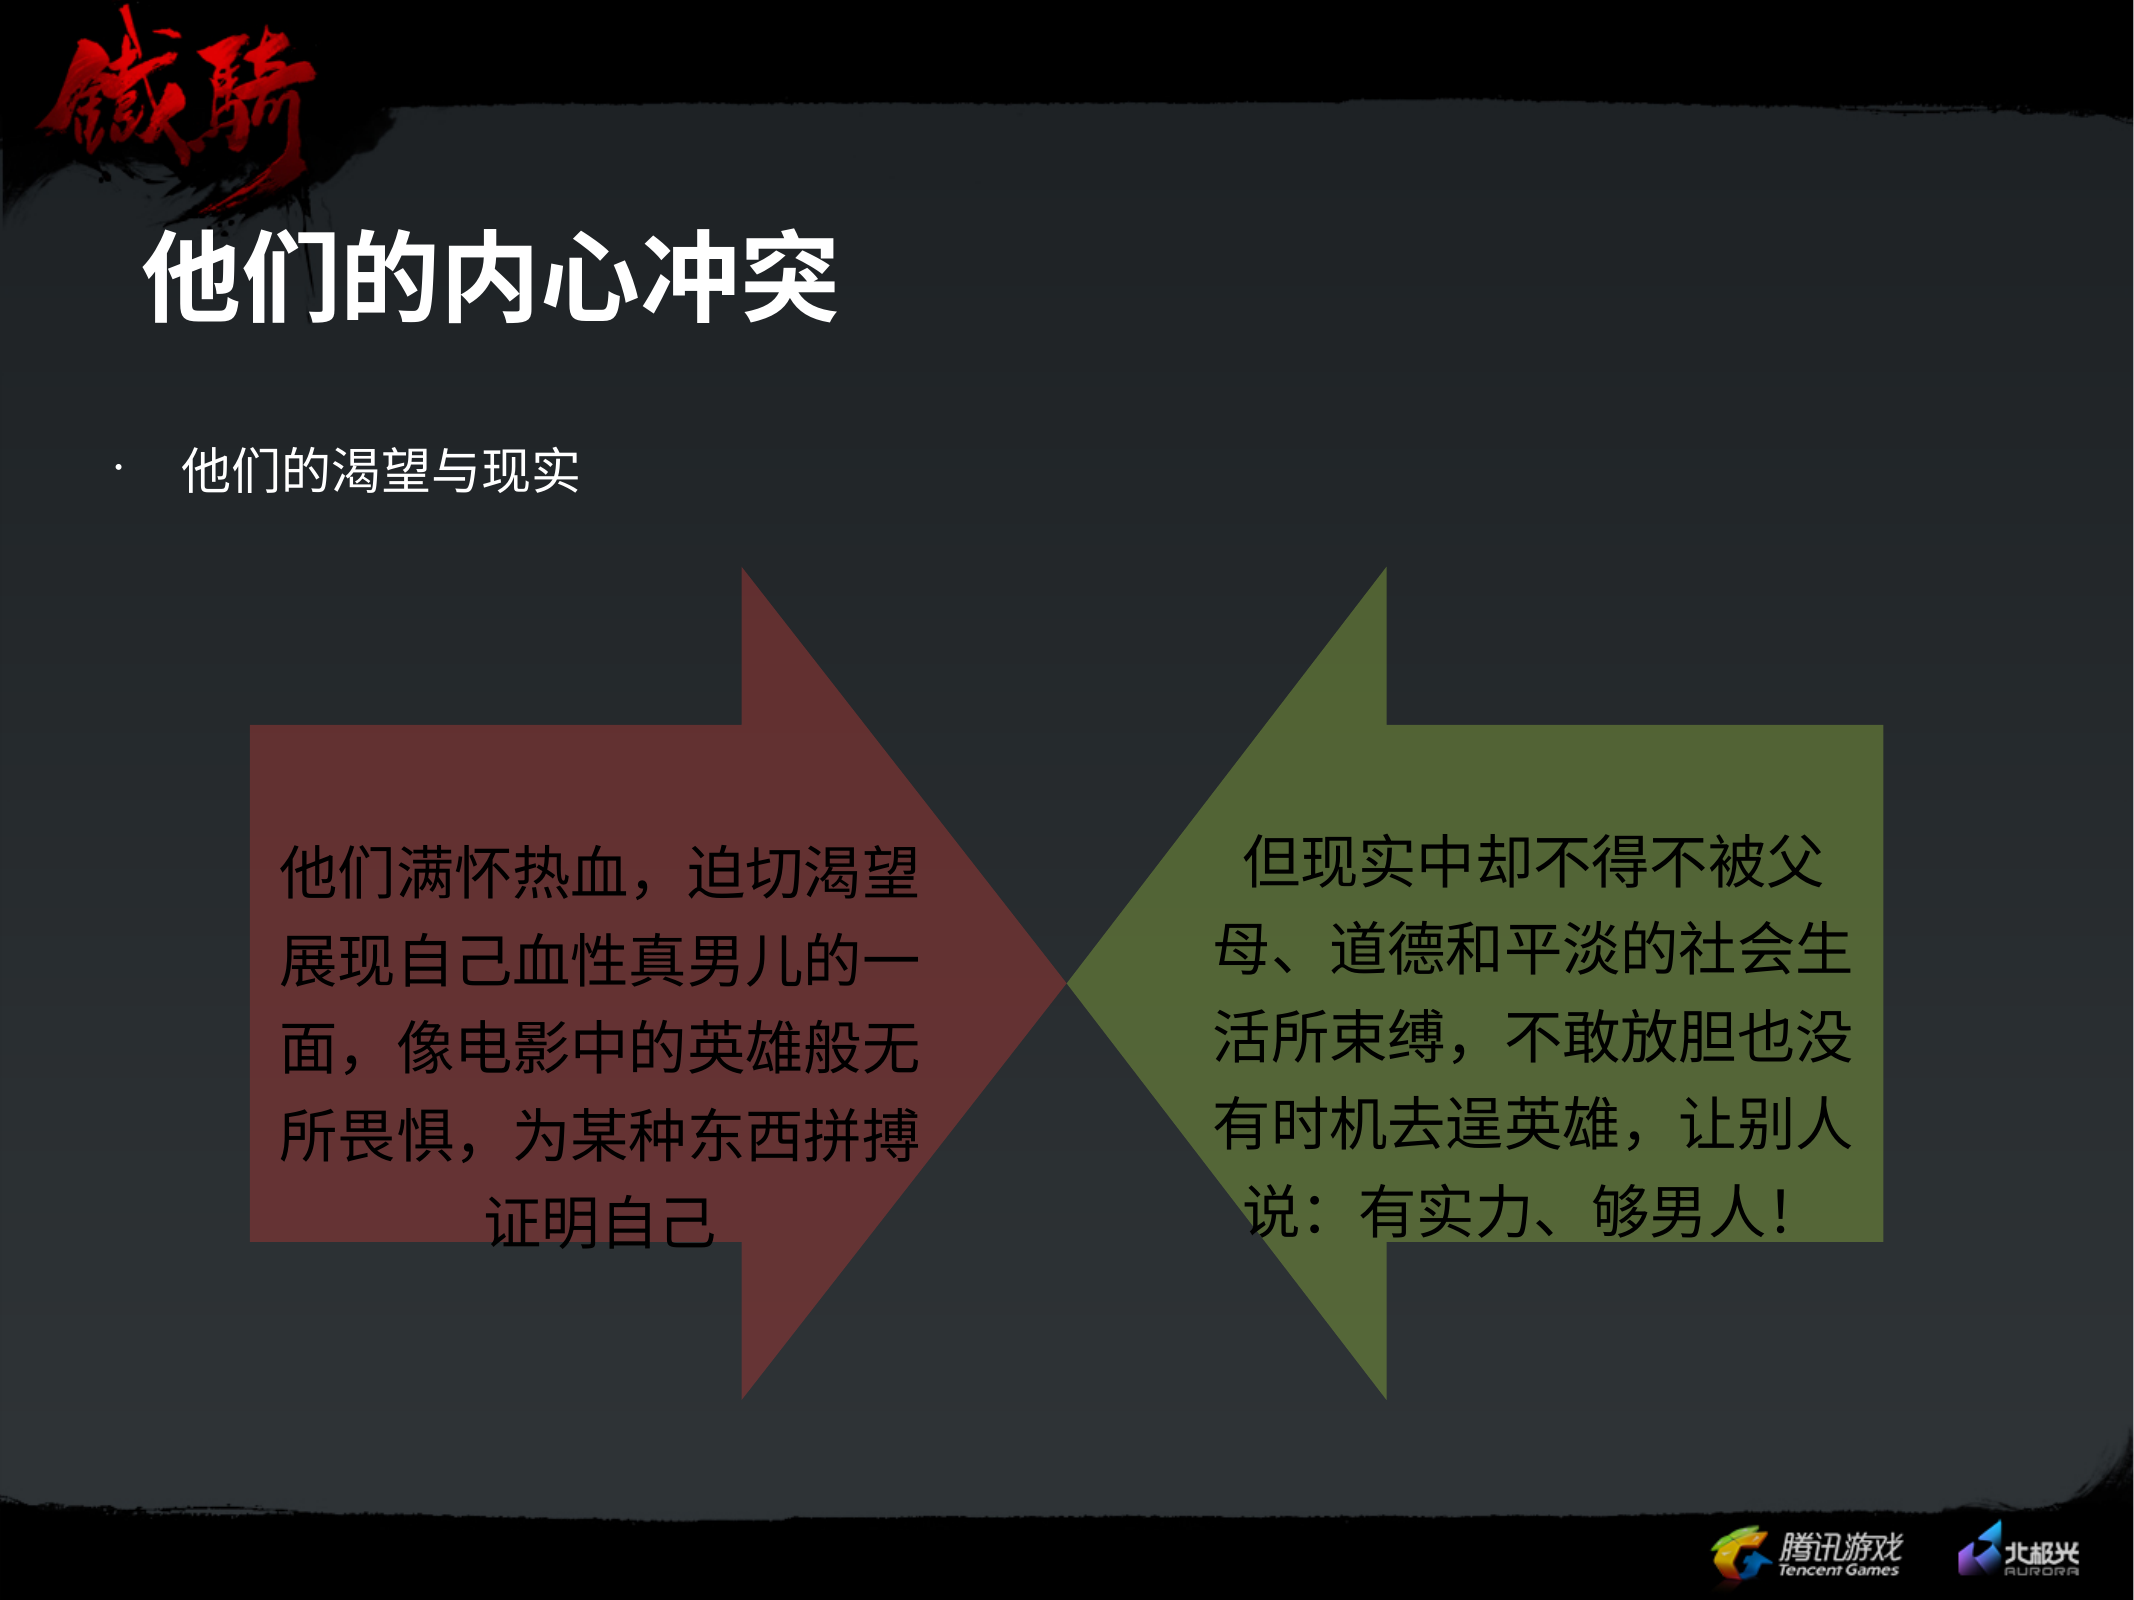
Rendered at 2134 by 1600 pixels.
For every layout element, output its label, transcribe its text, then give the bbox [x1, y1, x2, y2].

title 他们的内心冲突 [132, 114, 2009, 372]
text_box 他们满怀热血，迫切渴望展现自己血性真男儿的一面，像电影中的英雄般无所畏惧，为某种东西拼搏证明自己 [249, 811, 950, 1264]
text_box [1204, 564, 1886, 1244]
text_box [1064, 828, 1183, 1139]
text_box [739, 1264, 851, 1403]
picture [0, 0, 2134, 1600]
list 他们的渴望与现实 [106, 372, 2028, 568]
text_box [950, 830, 1066, 1137]
text_box [247, 564, 935, 1244]
text_box [1271, 1253, 1389, 1403]
text_box 但现实中却不得不被父母、道德和平淡的社会生活所束缚，不敢放胆也没有时机去逞英雄，让别人说：有实力、够男人！ [1183, 800, 1884, 1253]
